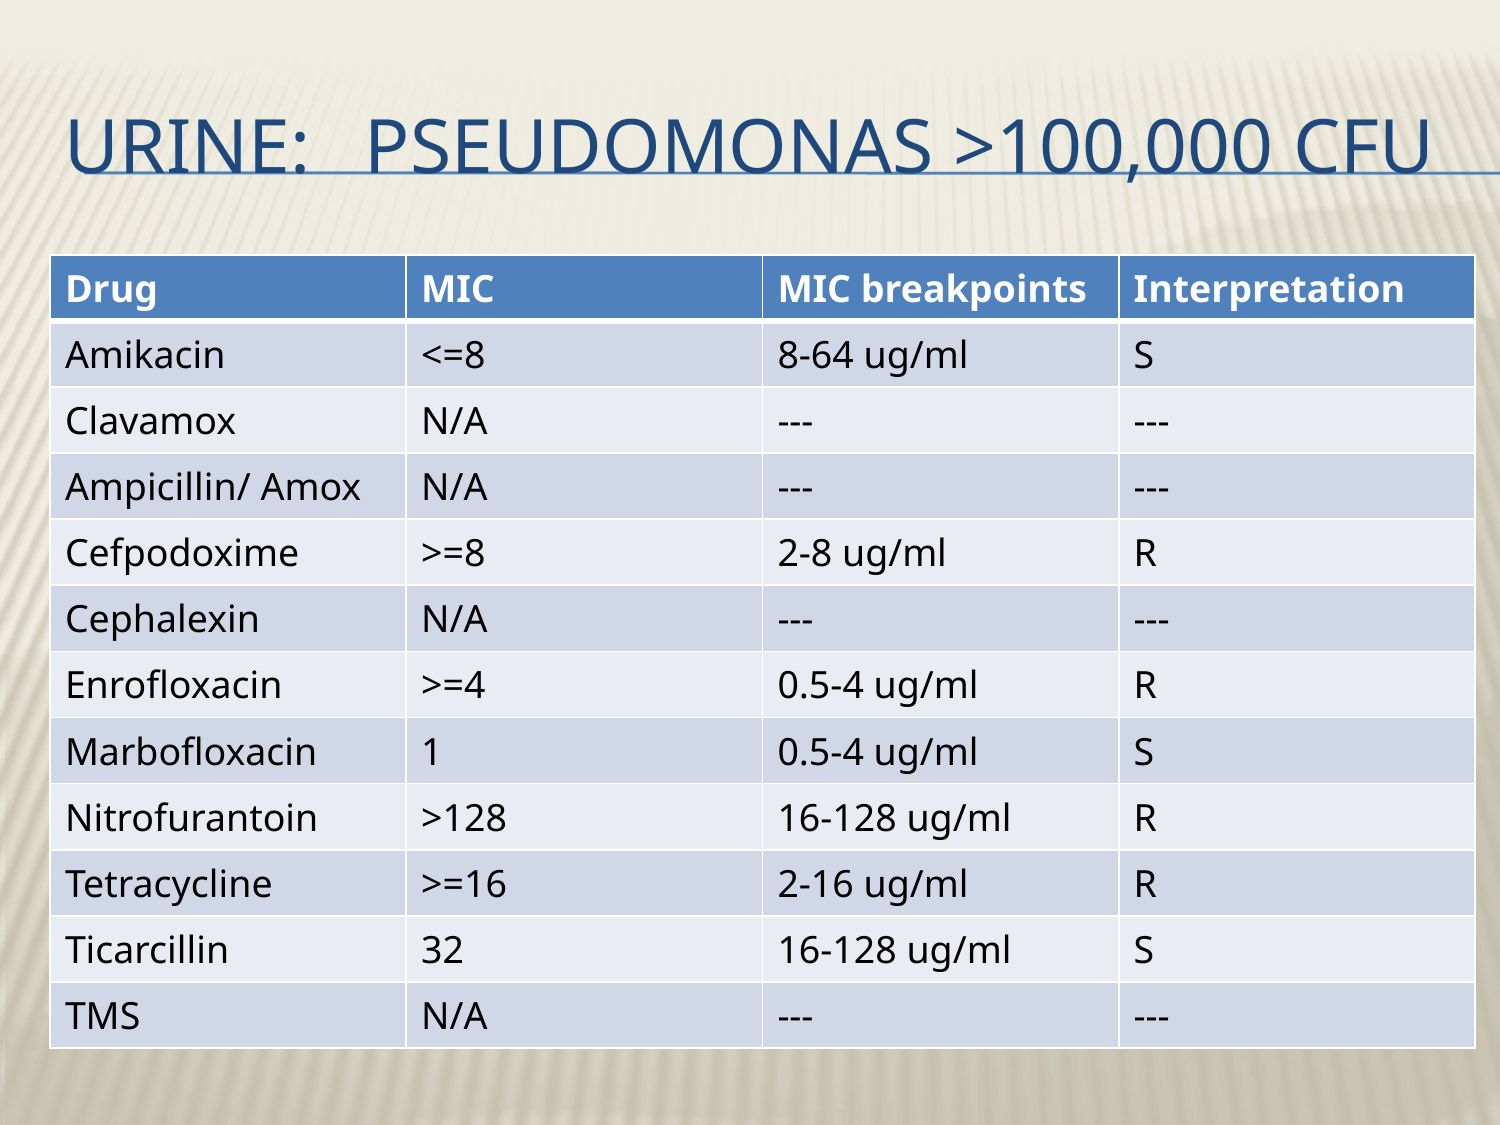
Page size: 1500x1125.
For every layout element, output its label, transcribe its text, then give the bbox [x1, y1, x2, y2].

table_cell >=16 [407, 851, 762, 915]
table_cell R [1120, 652, 1474, 717]
table_cell Clavamox [51, 388, 405, 452]
table_cell Nitrofurantoin [51, 784, 405, 849]
table_cell Marbofloxacin [51, 718, 405, 783]
table_cell 8-64 ug/ml [763, 324, 1118, 386]
table_cell Tetracycline [51, 851, 405, 915]
table_cell --- [763, 983, 1118, 1047]
table_header MIC breakpoints [763, 256, 1118, 318]
table_cell N/A [407, 388, 762, 452]
table_cell --- [763, 388, 1118, 452]
table_cell >=4 [407, 652, 762, 717]
table_cell S [1120, 917, 1474, 981]
table_cell 2-16 ug/ml [763, 851, 1118, 915]
table_cell N/A [407, 586, 762, 651]
table_cell Ticarcillin [51, 917, 405, 981]
table_cell N/A [407, 983, 762, 1047]
table_cell <=8 [407, 324, 762, 386]
table_header MIC [407, 256, 762, 318]
table_cell Enrofloxacin [51, 652, 405, 717]
table_cell >=8 [407, 520, 762, 584]
table_cell R [1120, 520, 1474, 584]
table_cell Ampicillin/ Amox [51, 454, 405, 518]
table_cell S [1120, 324, 1474, 386]
table_cell 2-8 ug/ml [763, 520, 1118, 584]
table_cell 16-128 ug/ml [763, 784, 1118, 849]
table_cell Cefpodoxime [51, 520, 405, 584]
table_cell --- [1120, 983, 1474, 1047]
table_cell >128 [407, 784, 762, 849]
table_header Drug [51, 256, 405, 318]
table_cell Amikacin [51, 324, 405, 386]
table_cell --- [763, 586, 1118, 651]
table_header Interpretation [1120, 256, 1474, 318]
table_cell 0.5-4 ug/ml [763, 718, 1118, 783]
table_cell R [1120, 784, 1474, 849]
table_cell --- [1120, 388, 1474, 452]
table_cell 32 [407, 917, 762, 981]
table_cell Cephalexin [51, 586, 405, 651]
title Urine: Pseudomonas >100,000 cfu [50, 75, 1475, 213]
table_cell --- [1120, 454, 1474, 518]
table_cell --- [763, 454, 1118, 518]
table_cell S [1120, 718, 1474, 783]
table_cell N/A [407, 454, 762, 518]
table_cell 1 [407, 718, 762, 783]
table_cell --- [1120, 586, 1474, 651]
table_cell R [1120, 851, 1474, 915]
table_cell 16-128 ug/ml [763, 917, 1118, 981]
table_cell 0.5-4 ug/ml [763, 652, 1118, 717]
table_cell TMS [51, 983, 405, 1047]
